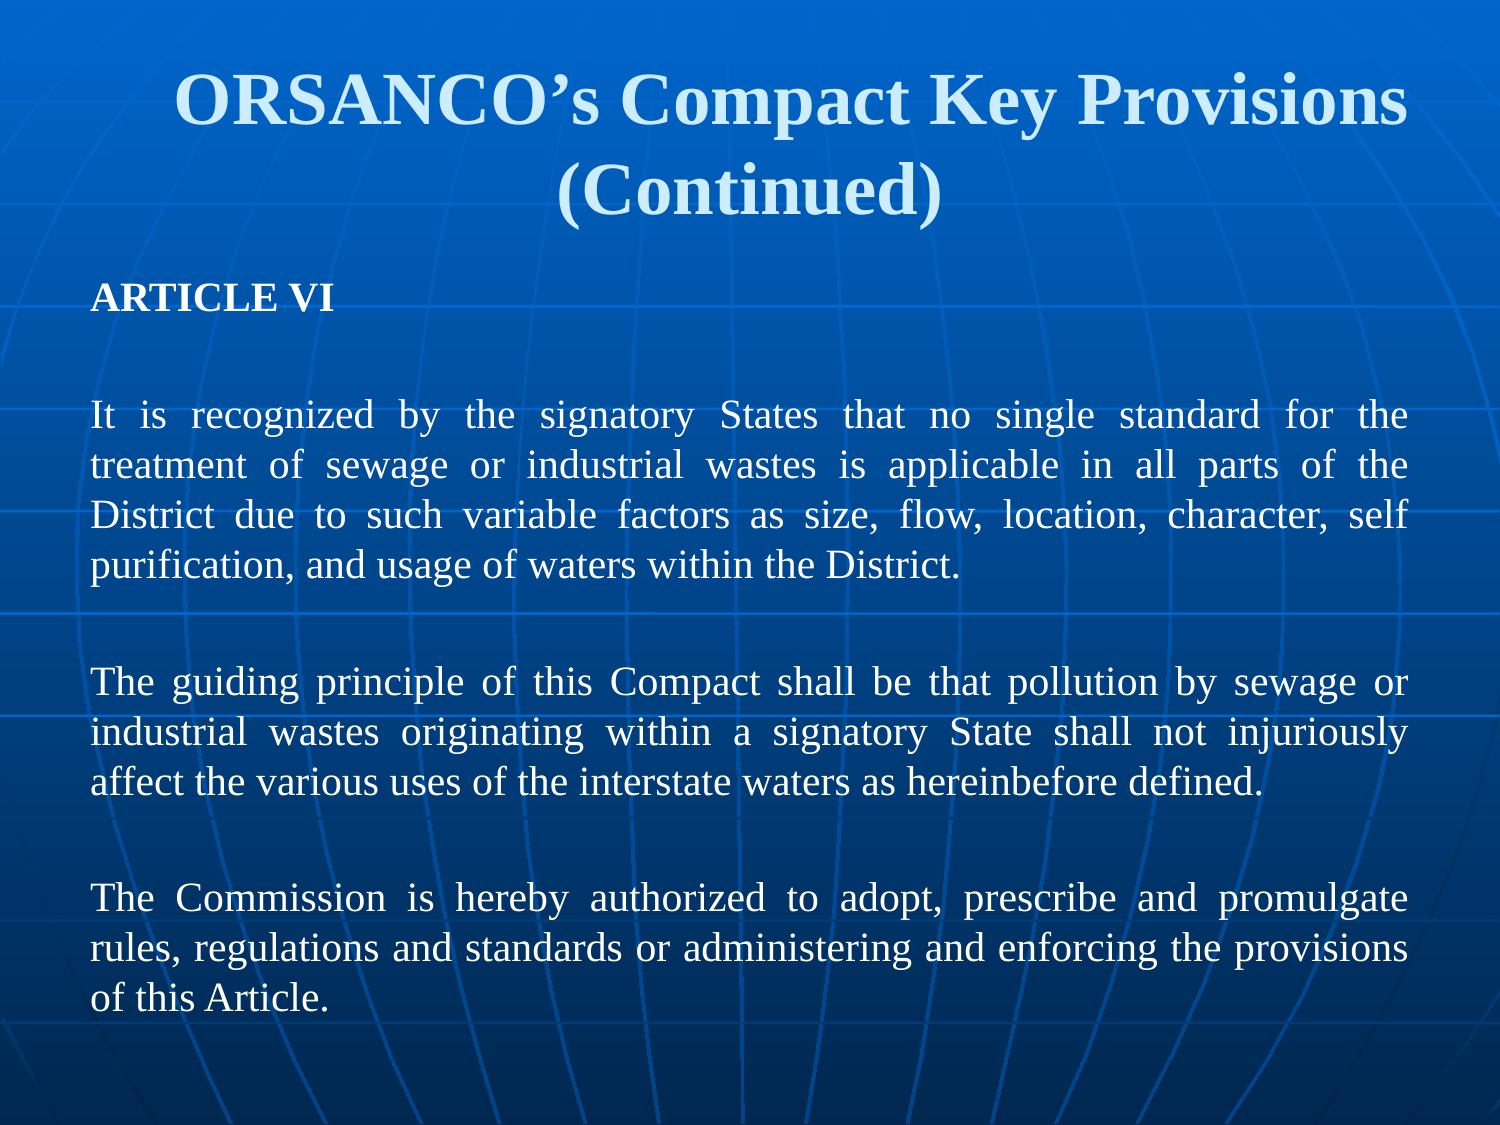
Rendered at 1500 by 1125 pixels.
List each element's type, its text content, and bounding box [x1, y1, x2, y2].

list ARTICLE VI It is recognized by the signatory States that no single standard for the treatment of sewage or industrial wastes is applicable in all parts of the District due to such variable factors as size, flow, location, character, self purification, and usage of waters within the District. The guiding principle of this Compact shall be that pollution by sewage or industrial wastes originating within a signatory State shall not injuriously affect the various uses of the interstate waters as hereinbefore defined. The Commission is hereby authorized to adopt, prescribe and promulgate rules, regulations and standards or administering and enforcing the provisions of this Article. [74, 262, 1426, 1006]
title ORSANCO’s Compact Key Provisions (Continued) [37, 45, 1463, 233]
